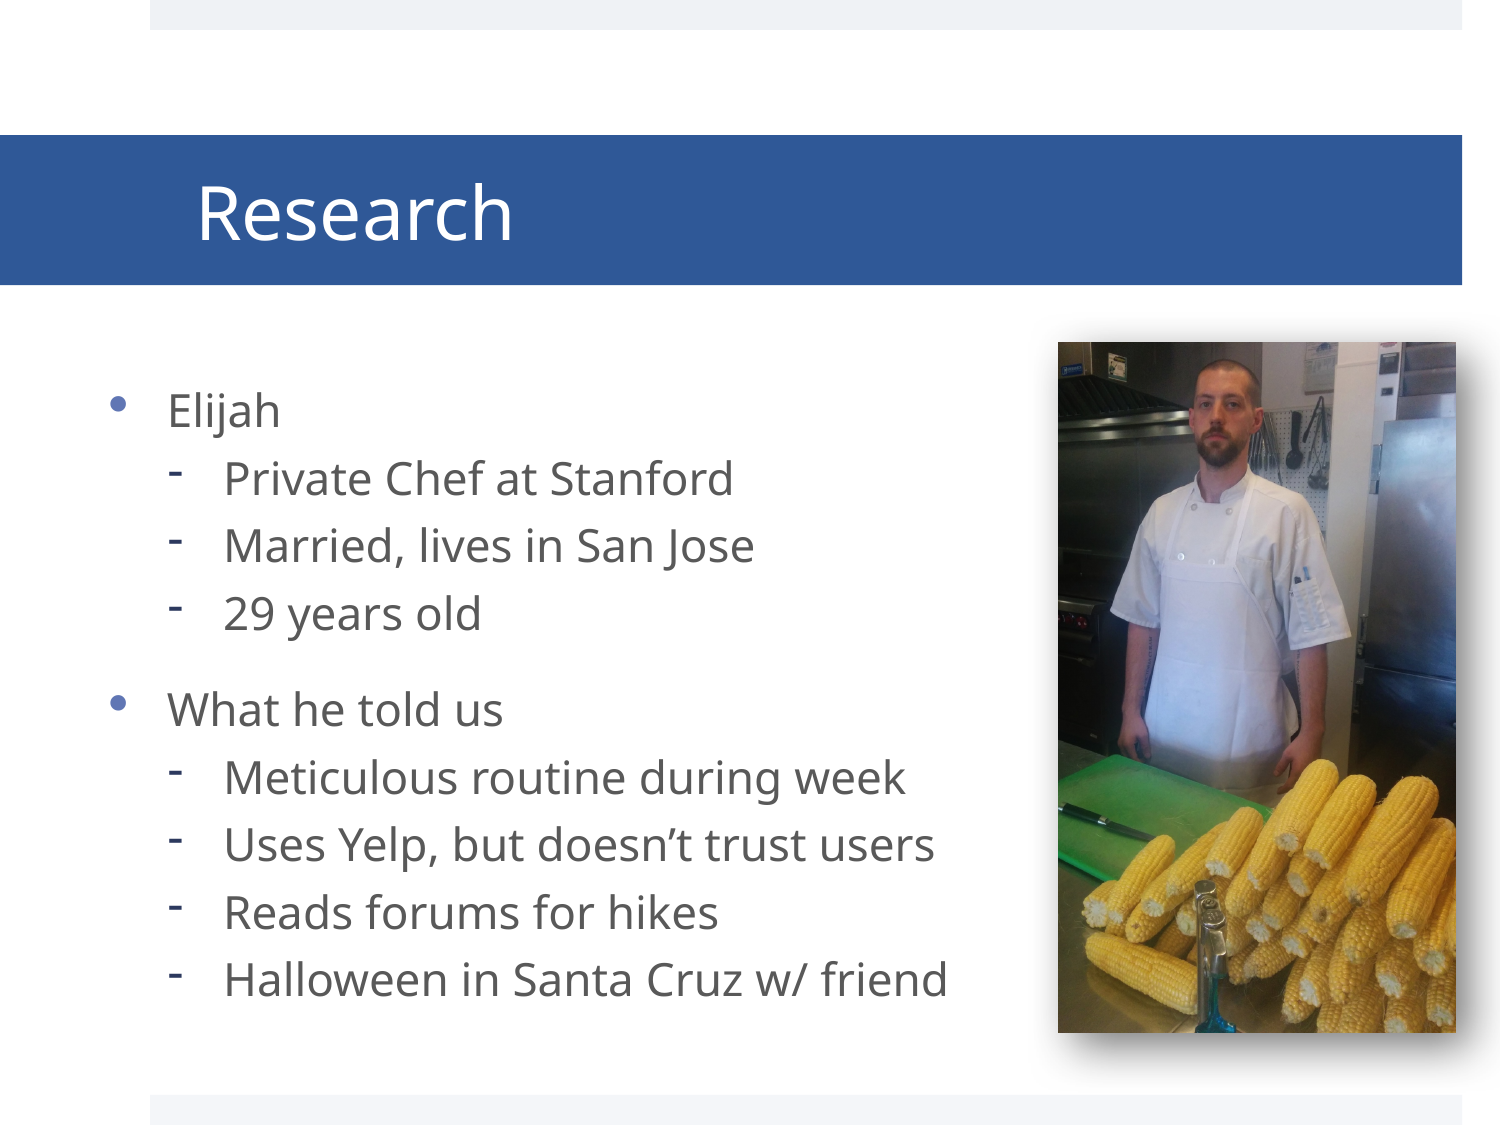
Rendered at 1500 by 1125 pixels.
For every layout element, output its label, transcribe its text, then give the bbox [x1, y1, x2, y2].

picture [1057, 341, 1456, 1033]
title Research [0, 135, 1463, 286]
list Elijah Private Chef at Stanford Married, lives in San Jose 29 years old What he told us Meticulous routine during week Uses Yelp, but doesn’t trust users Reads forums for hikes Halloween in Santa Cruz w/ friend [95, 374, 1048, 1050]
